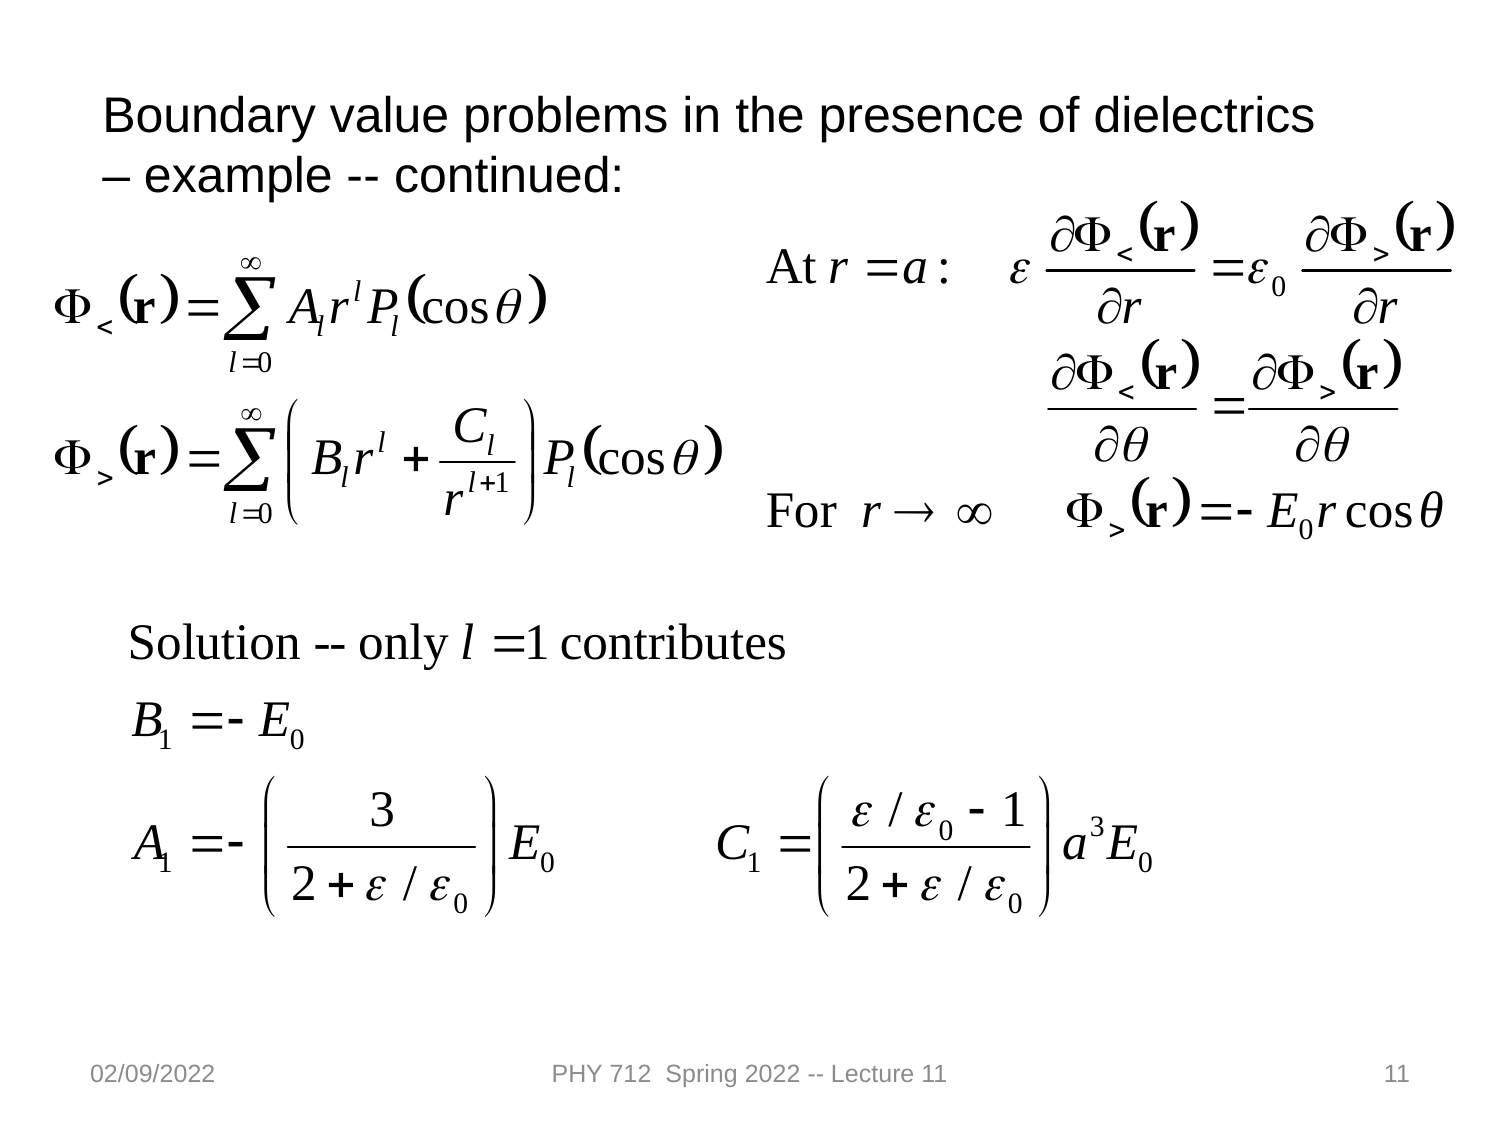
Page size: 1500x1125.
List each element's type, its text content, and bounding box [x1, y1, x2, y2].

slide_number 11 [1074, 1042, 1425, 1103]
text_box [757, 198, 1497, 550]
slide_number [75, 1042, 425, 1103]
footer PHY 712 Spring 2022 -- Lecture 11 [512, 1042, 988, 1103]
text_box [46, 237, 726, 537]
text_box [121, 612, 1185, 930]
text_box Boundary value problems in the presence of dielectrics – example -- continued: [87, 74, 1363, 210]
